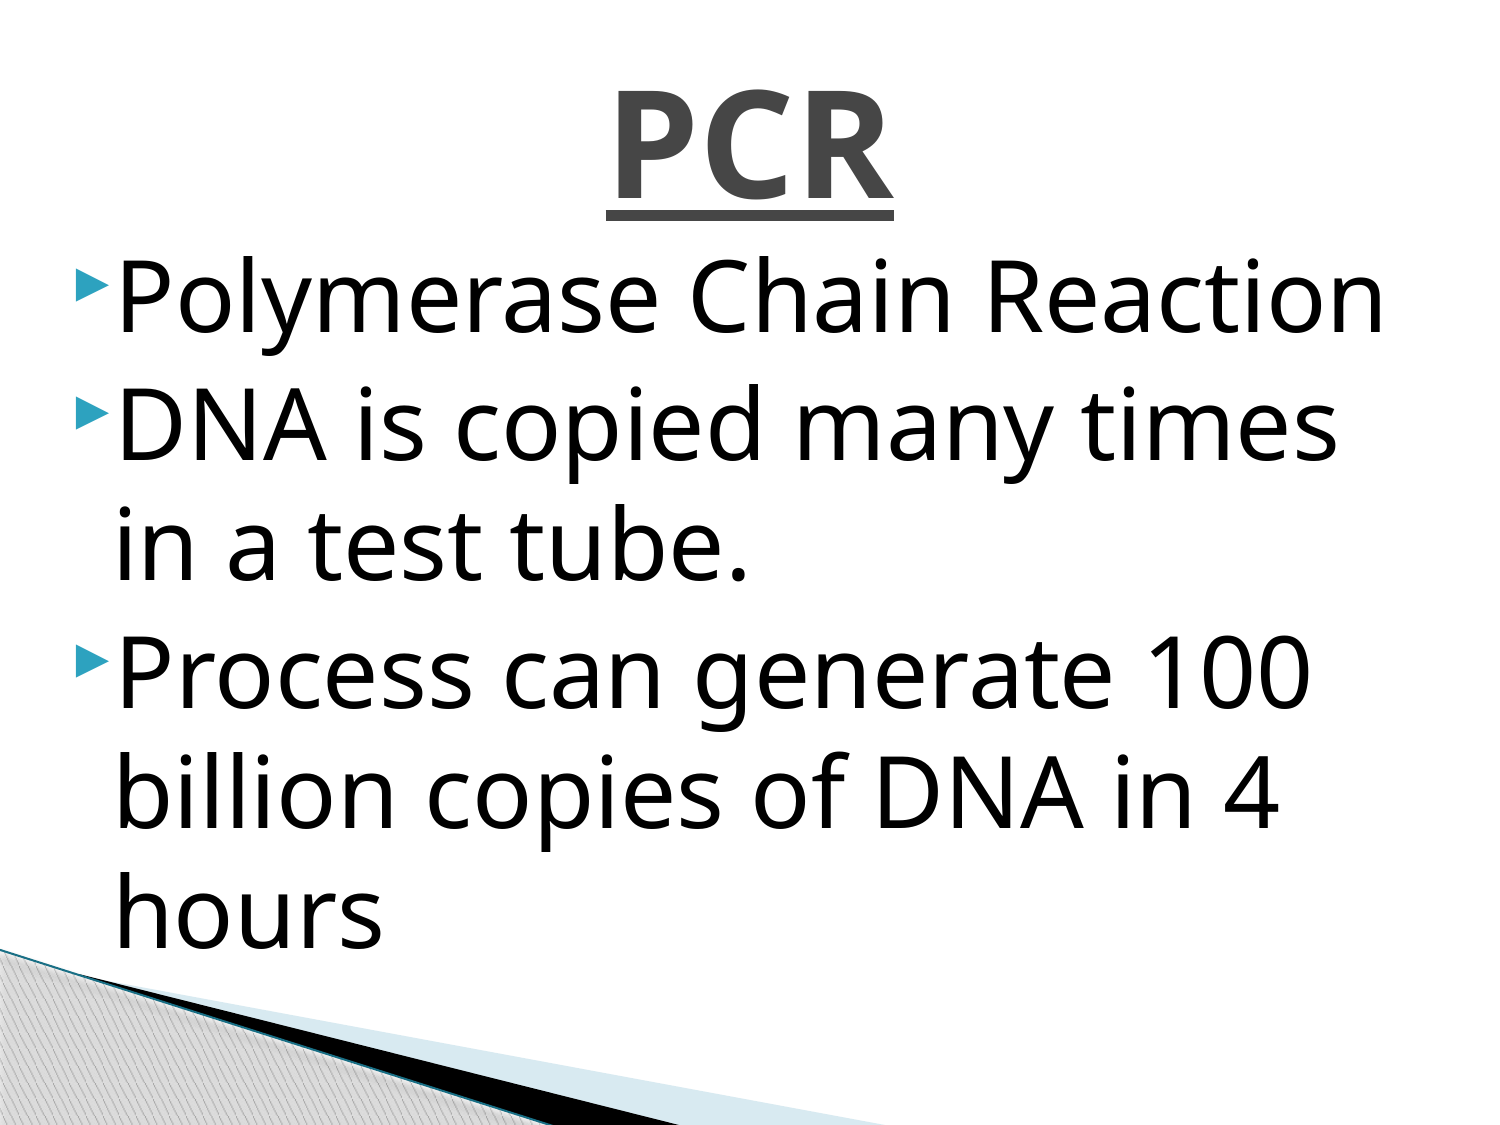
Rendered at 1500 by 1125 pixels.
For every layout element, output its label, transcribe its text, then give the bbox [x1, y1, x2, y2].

list Polymerase Chain Reaction DNA is copied many times in a test tube. Process can generate 100 billion copies of DNA in 4 hours [37, 224, 1463, 1000]
title PCR [75, 45, 1425, 233]
